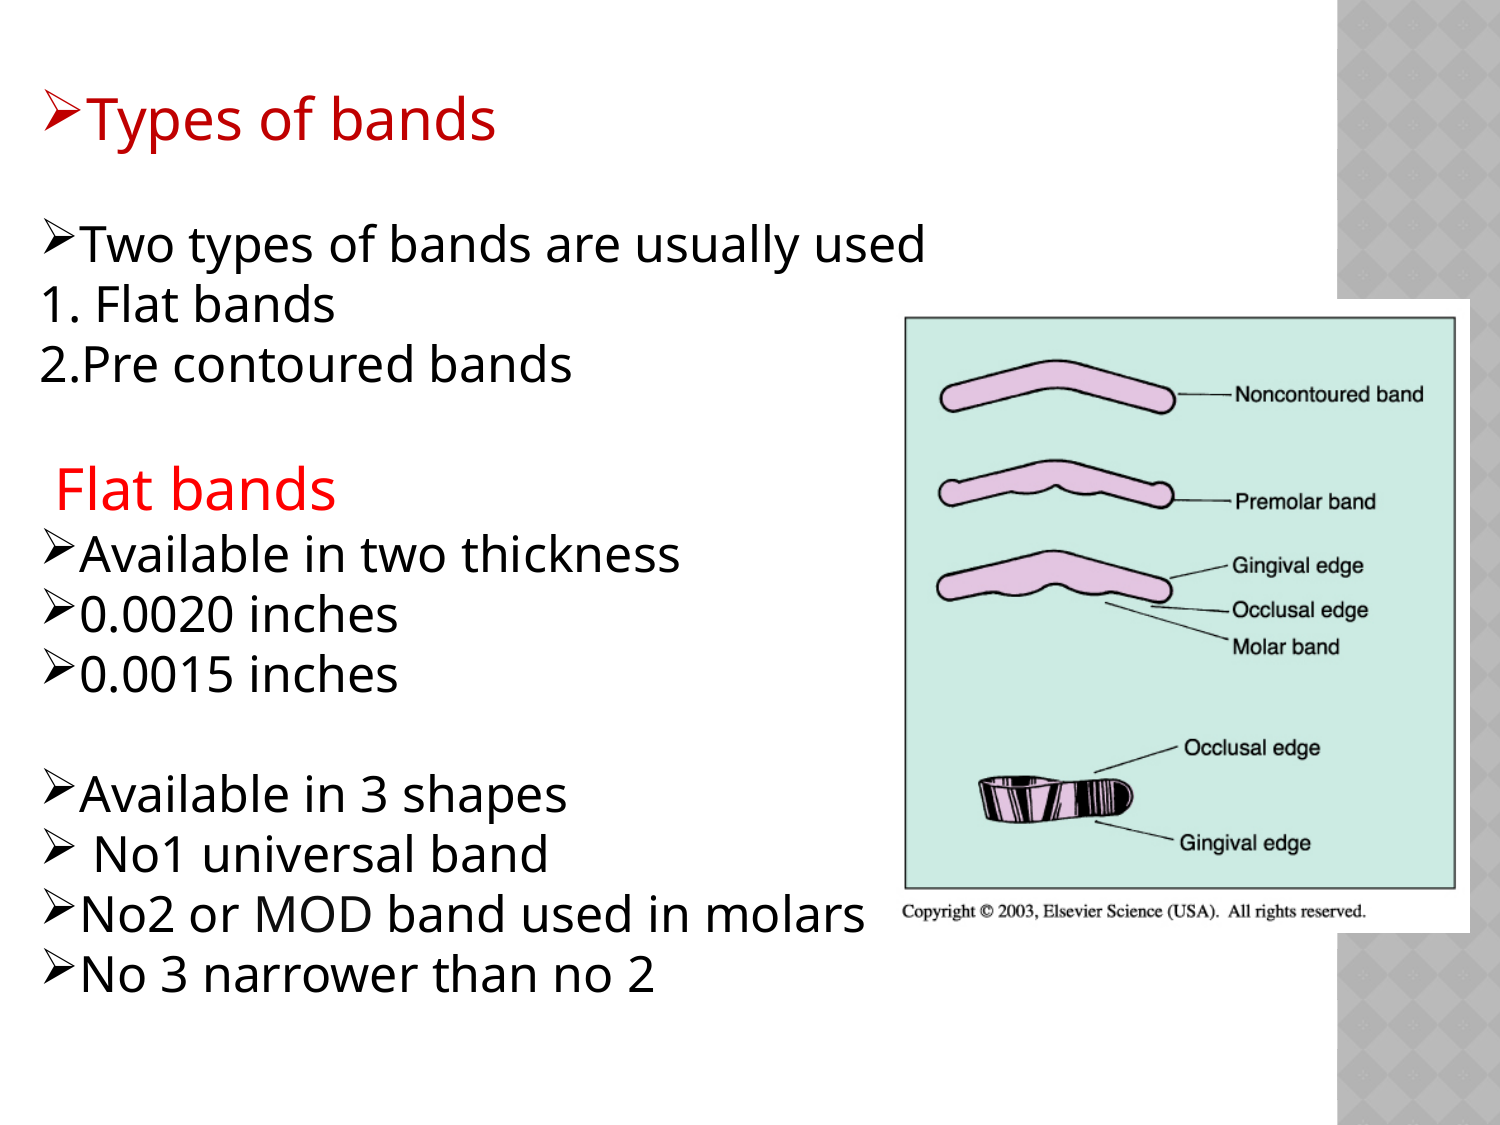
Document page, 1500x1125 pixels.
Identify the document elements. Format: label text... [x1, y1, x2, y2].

text_box Types of bands Two types of bands are usually used 1. Flat bands 2.Pre contoured bands Flat bands Available in two thickness 0.0020 inches 0.0015 inches Available in 3 shapes No1 universal band No2 or MOD band used in molars No 3 narrower than no 2 [24, 74, 1361, 1010]
picture [886, 299, 1470, 934]
